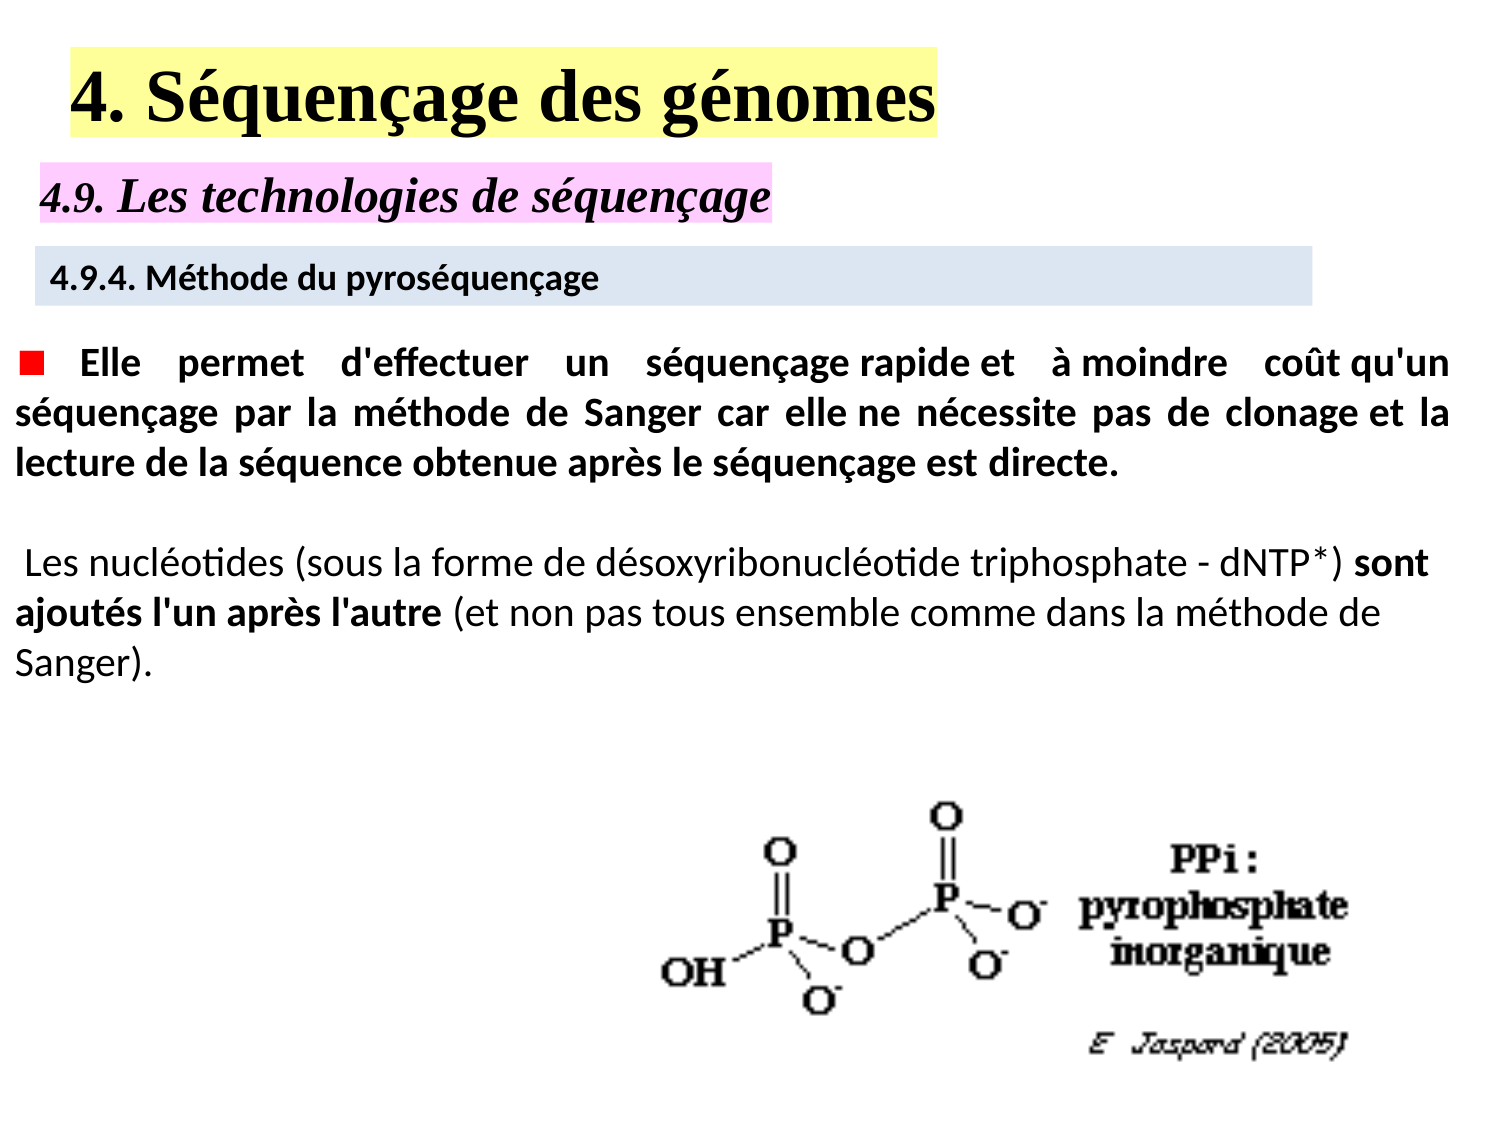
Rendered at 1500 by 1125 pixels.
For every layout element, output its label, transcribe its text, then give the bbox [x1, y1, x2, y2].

text_box Elle permet d'effectuer un séquençage rapide et à moindre coût qu'un séquençage par la méthode de Sanger car elle ne nécessite pas de clonage et la lecture de la séquence obtenue après le séquençage est directe. Les nucléotides (sous la forme de désoxyribonucléotide triphosphate - dNTP*) sont ajoutés l'un après l'autre (et non pas tous ensemble comme dans la méthode de Sanger). [0, 327, 1465, 843]
text_box 4. Séquençage des génomes [70, 46, 938, 137]
picture [14, 345, 44, 375]
text_box 4.9. Les technologies de séquençage [40, 162, 773, 223]
picture [655, 796, 1356, 1070]
text_box 4.9.4. Méthode du pyroséquençage [35, 246, 1313, 306]
